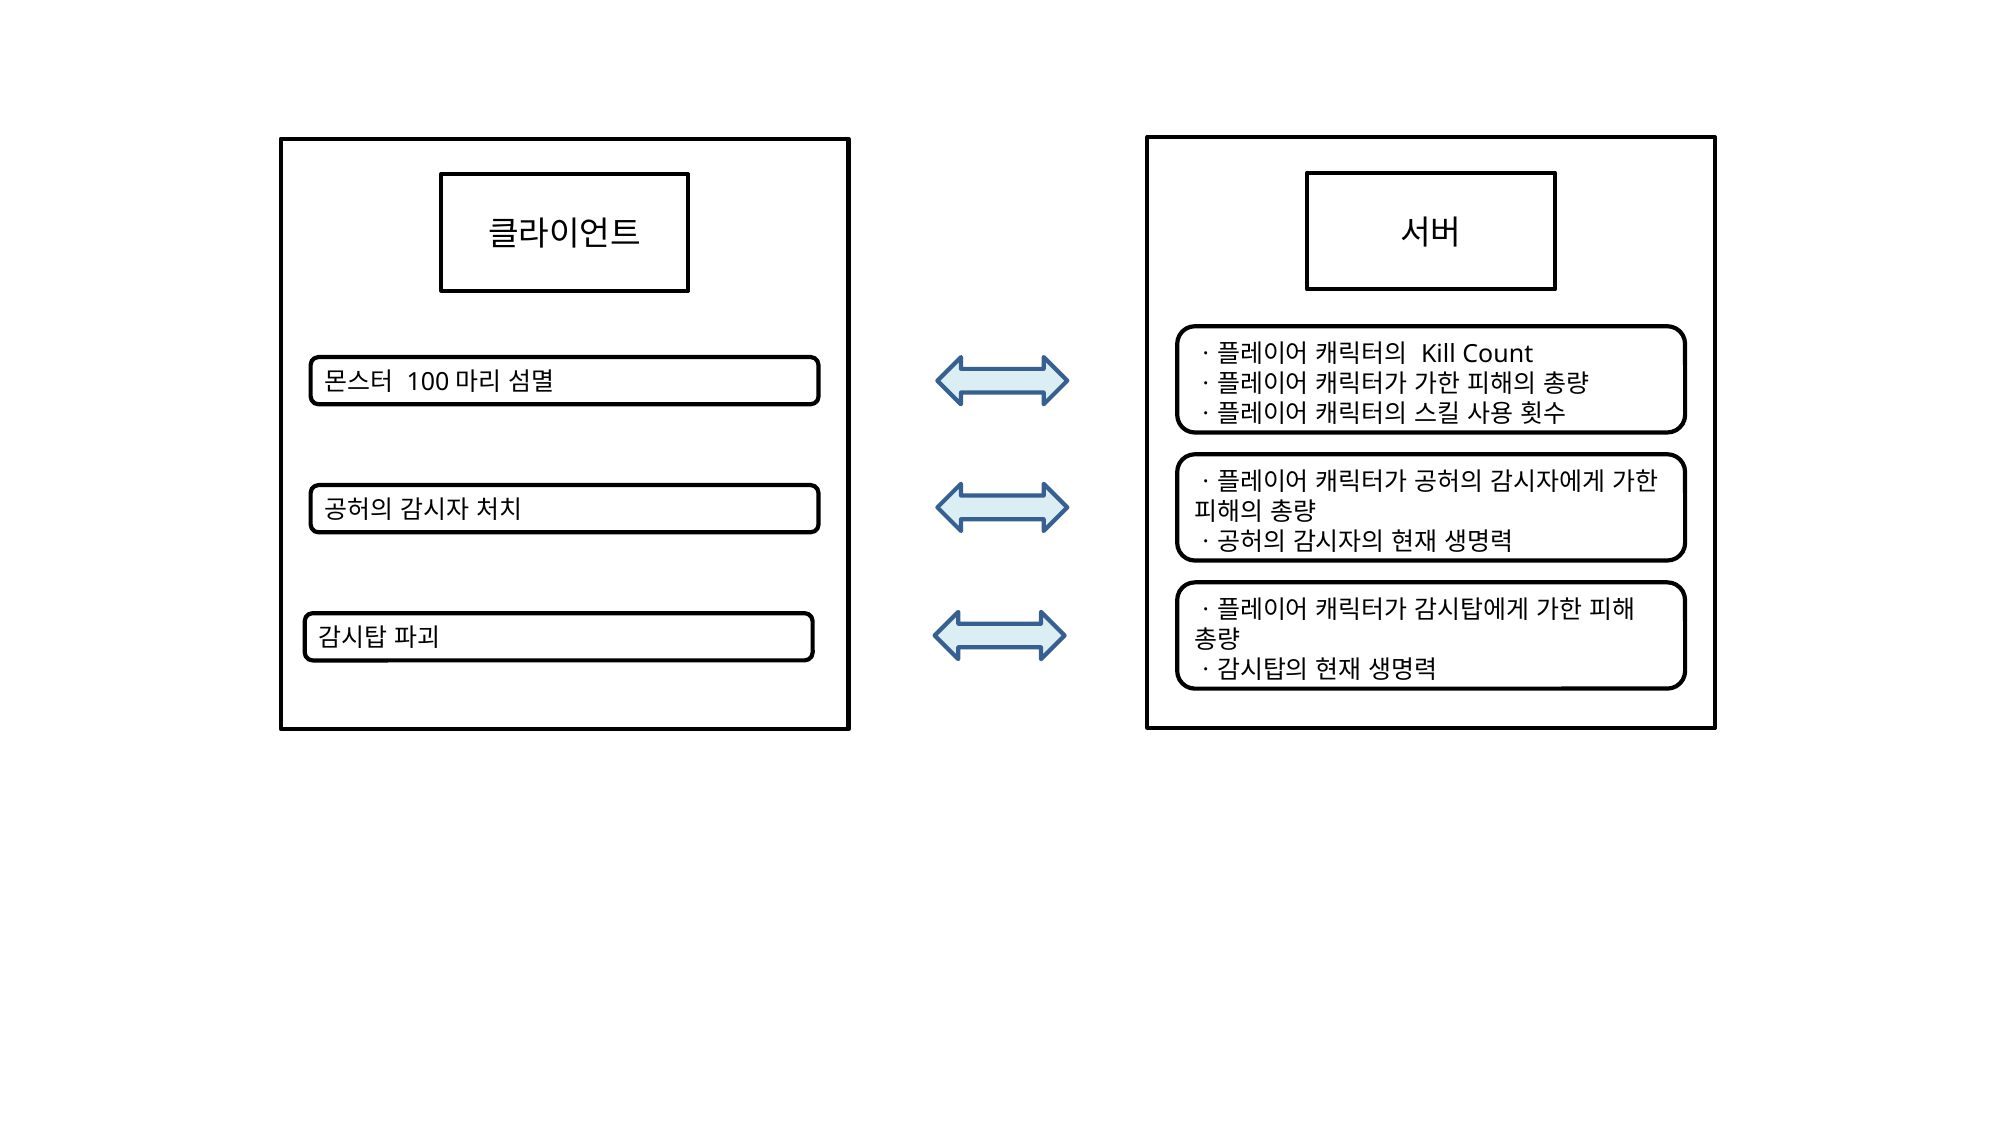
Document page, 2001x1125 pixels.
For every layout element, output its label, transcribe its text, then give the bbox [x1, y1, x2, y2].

text_box ㆍ플레이어 캐릭터가 공허의 감시자에게 가한 피해의 총량 ㆍ공허의 감시자의 현재 생명력 [1175, 452, 1688, 563]
text_box 감시탑 파괴 [302, 611, 815, 663]
text_box 공허의 감시자 처치 [308, 482, 821, 535]
text_box [932, 609, 1067, 662]
text_box ㆍ플레이어 캐릭터가 감시탑에게 가한 피해 총량 ㆍ감시탑의 현재 생명력 [1175, 580, 1688, 691]
text_box [935, 481, 1070, 533]
text_box ㆍ플레이어 캐릭터의 Kill Count ㆍ플레이어 캐릭터가 가한 피해의 총량 ㆍ플레이어 캐릭터의 스킬 사용 횟수 [1175, 324, 1688, 435]
text_box [1145, 135, 1717, 730]
text_box [935, 355, 1070, 407]
text_box 몬스터 100마리 섬멸 [308, 354, 821, 407]
text_box [279, 137, 851, 731]
